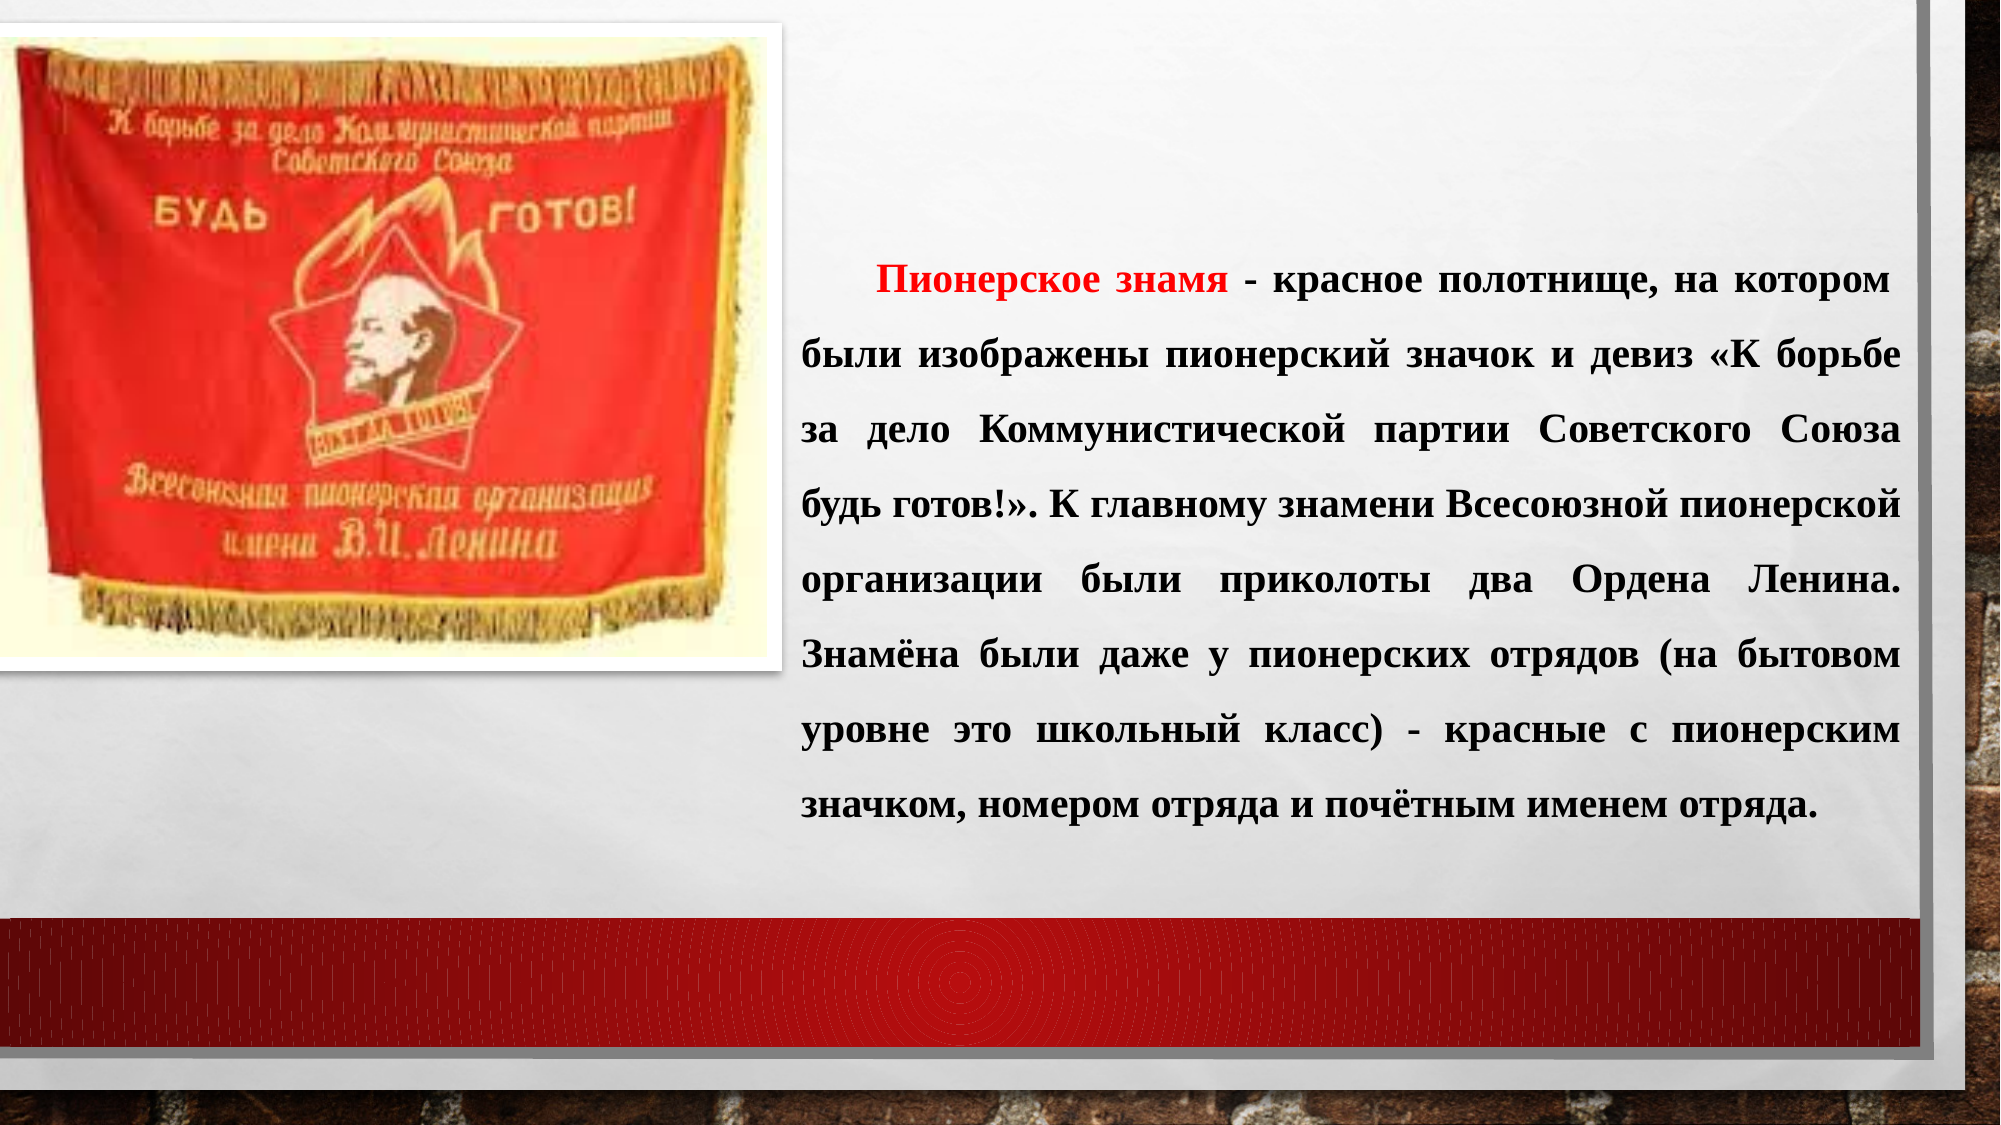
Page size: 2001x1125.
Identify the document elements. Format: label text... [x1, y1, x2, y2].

picture [0, 0, 2000, 1125]
picture [0, 36, 768, 658]
text_box Пионерское знамя - красное полотнище, на котором были изображены пионерский значок и девиз «К борьбе за дело Коммунистической партии Советского Союза будь готов!». К главному знамени Всесоюзной пионерской организации были приколоты два Ордена Ленина. Знамёна были даже у пионерских отрядов (на бытовом уровне это школьный класс) - красные с пионерским значком, номером отряда и почётным именем отряда. [786, 218, 1917, 834]
